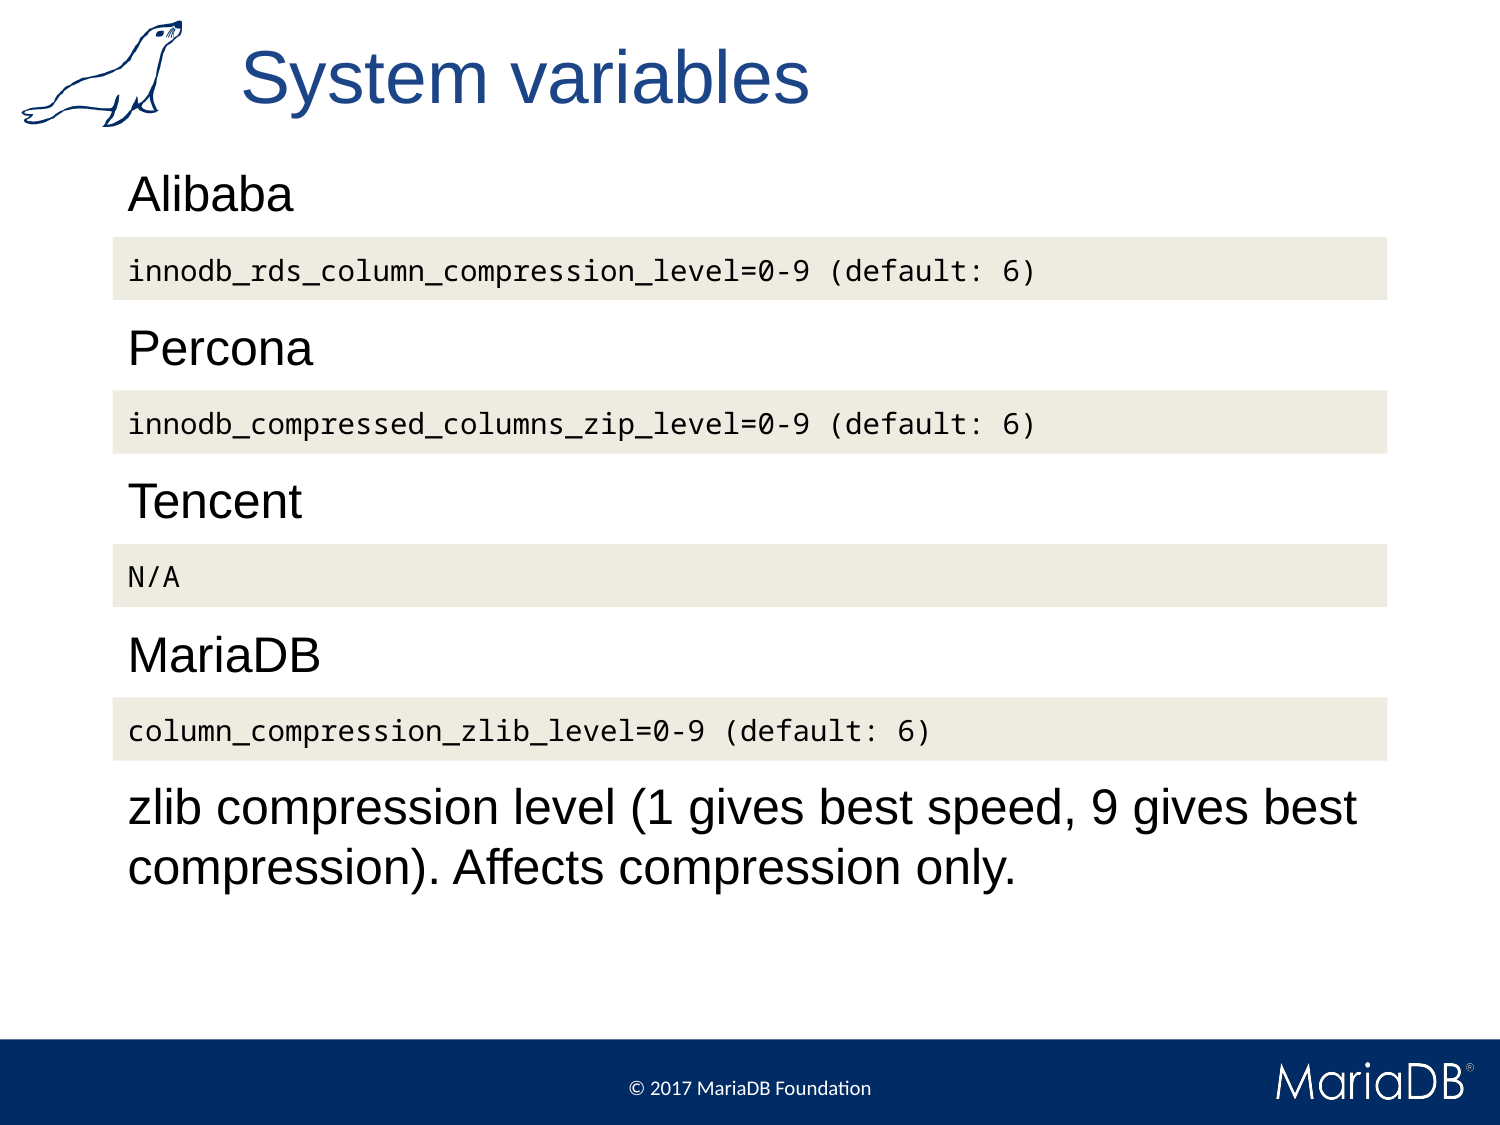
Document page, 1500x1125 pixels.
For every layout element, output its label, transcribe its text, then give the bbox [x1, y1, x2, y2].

list N/A [112, 543, 1388, 607]
picture [21, 20, 182, 127]
list MariaDB [112, 607, 1388, 697]
list column_compression_zlib_level=0-9 (default: 6) [112, 697, 1388, 760]
list Tencent [112, 454, 1388, 543]
list Alibaba [112, 146, 1388, 236]
list innodb_rds_column_compression_level=0-9 (default: 6) [112, 236, 1388, 300]
title System variables [225, 0, 1500, 147]
list Percona [112, 300, 1388, 390]
picture [1276, 1062, 1474, 1100]
list zlib compression level (1 gives best speed, 9 gives best compression). Affects compression only. [112, 760, 1388, 908]
list innodb_compressed_columns_zip_level=0-9 (default: 6) [112, 390, 1388, 454]
